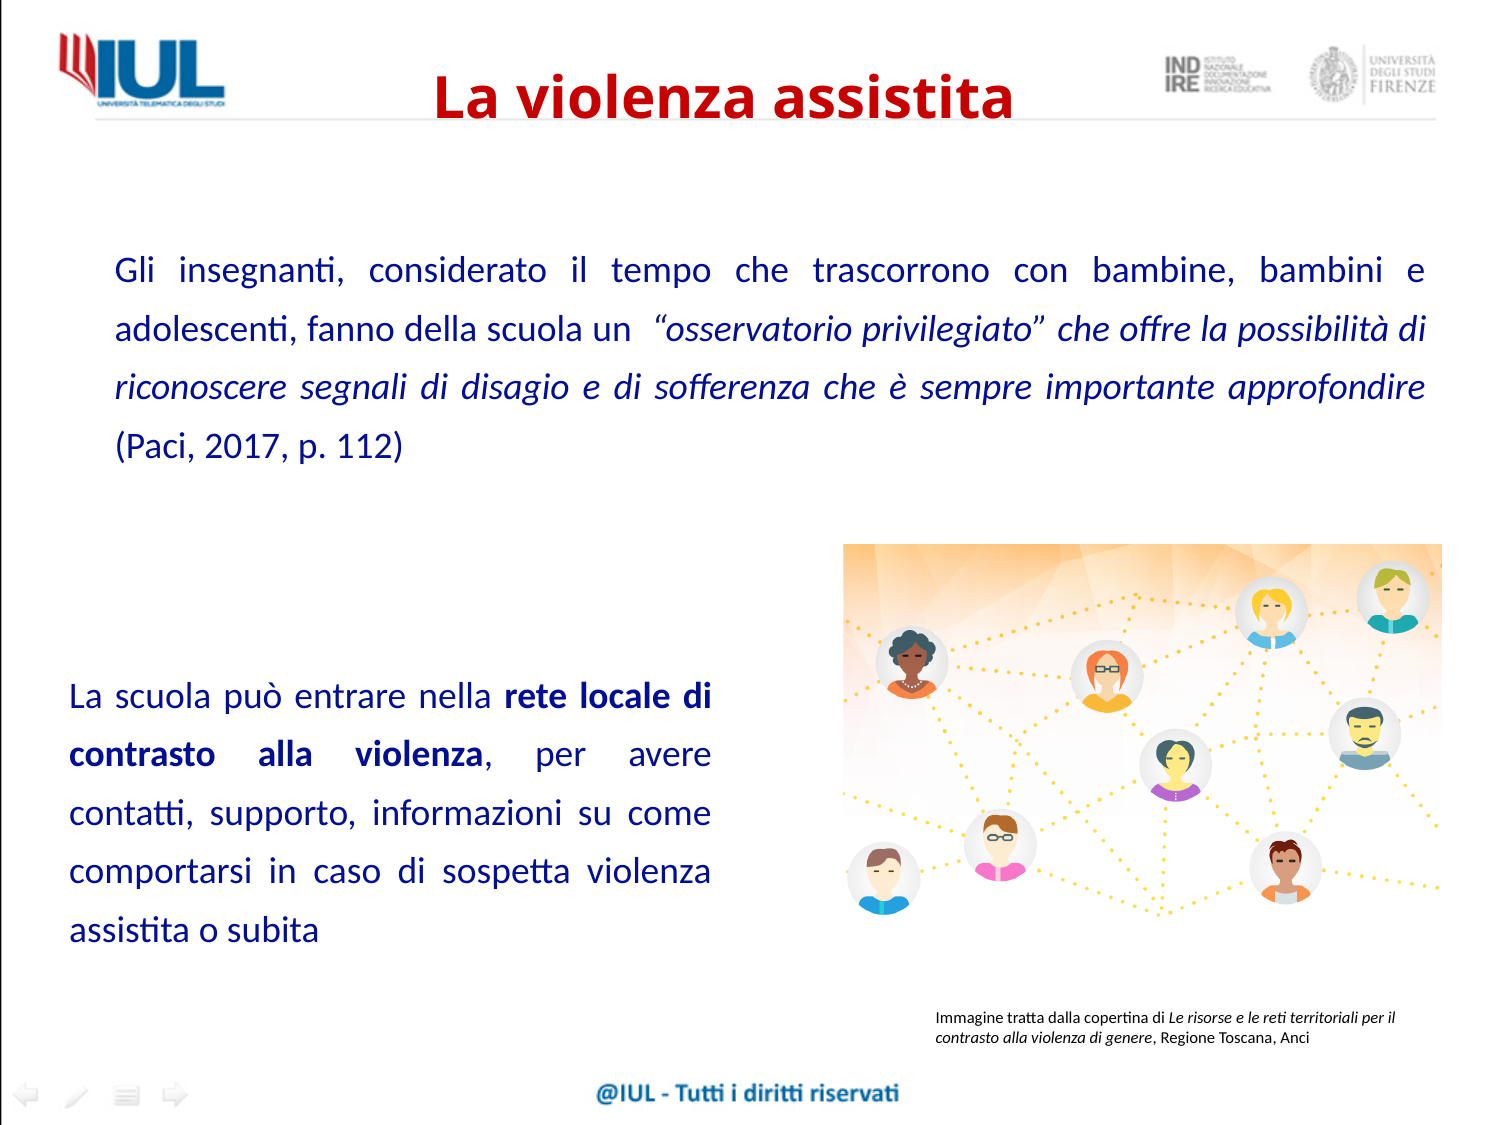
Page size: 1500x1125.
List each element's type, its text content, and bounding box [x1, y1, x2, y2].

text_box Gli insegnanti, considerato il tempo che trascorrono con bambine, bambini e adolescenti, fanno della scuola un “osservatorio privilegiato” che offre la possibilità di riconoscere segnali di disagio e di sofferenza che è sempre importante approfondire (Paci, 2017, p. 112) [99, 217, 1442, 710]
text_box Immagine tratta dalla copertina di Le risorse e le reti territoriali per il contrasto alla violenza di genere, Regione Toscana, Anci [920, 991, 1425, 1068]
text_box La violenza assistita [46, 52, 1404, 193]
picture [0, 0, 1500, 1125]
text_box La scuola può entrare nella rete locale di contrasto alla violenza, per avere contatti, supporto, informazioni su come comportarsi in caso di sospetta violenza assistita o subita [54, 642, 728, 1125]
